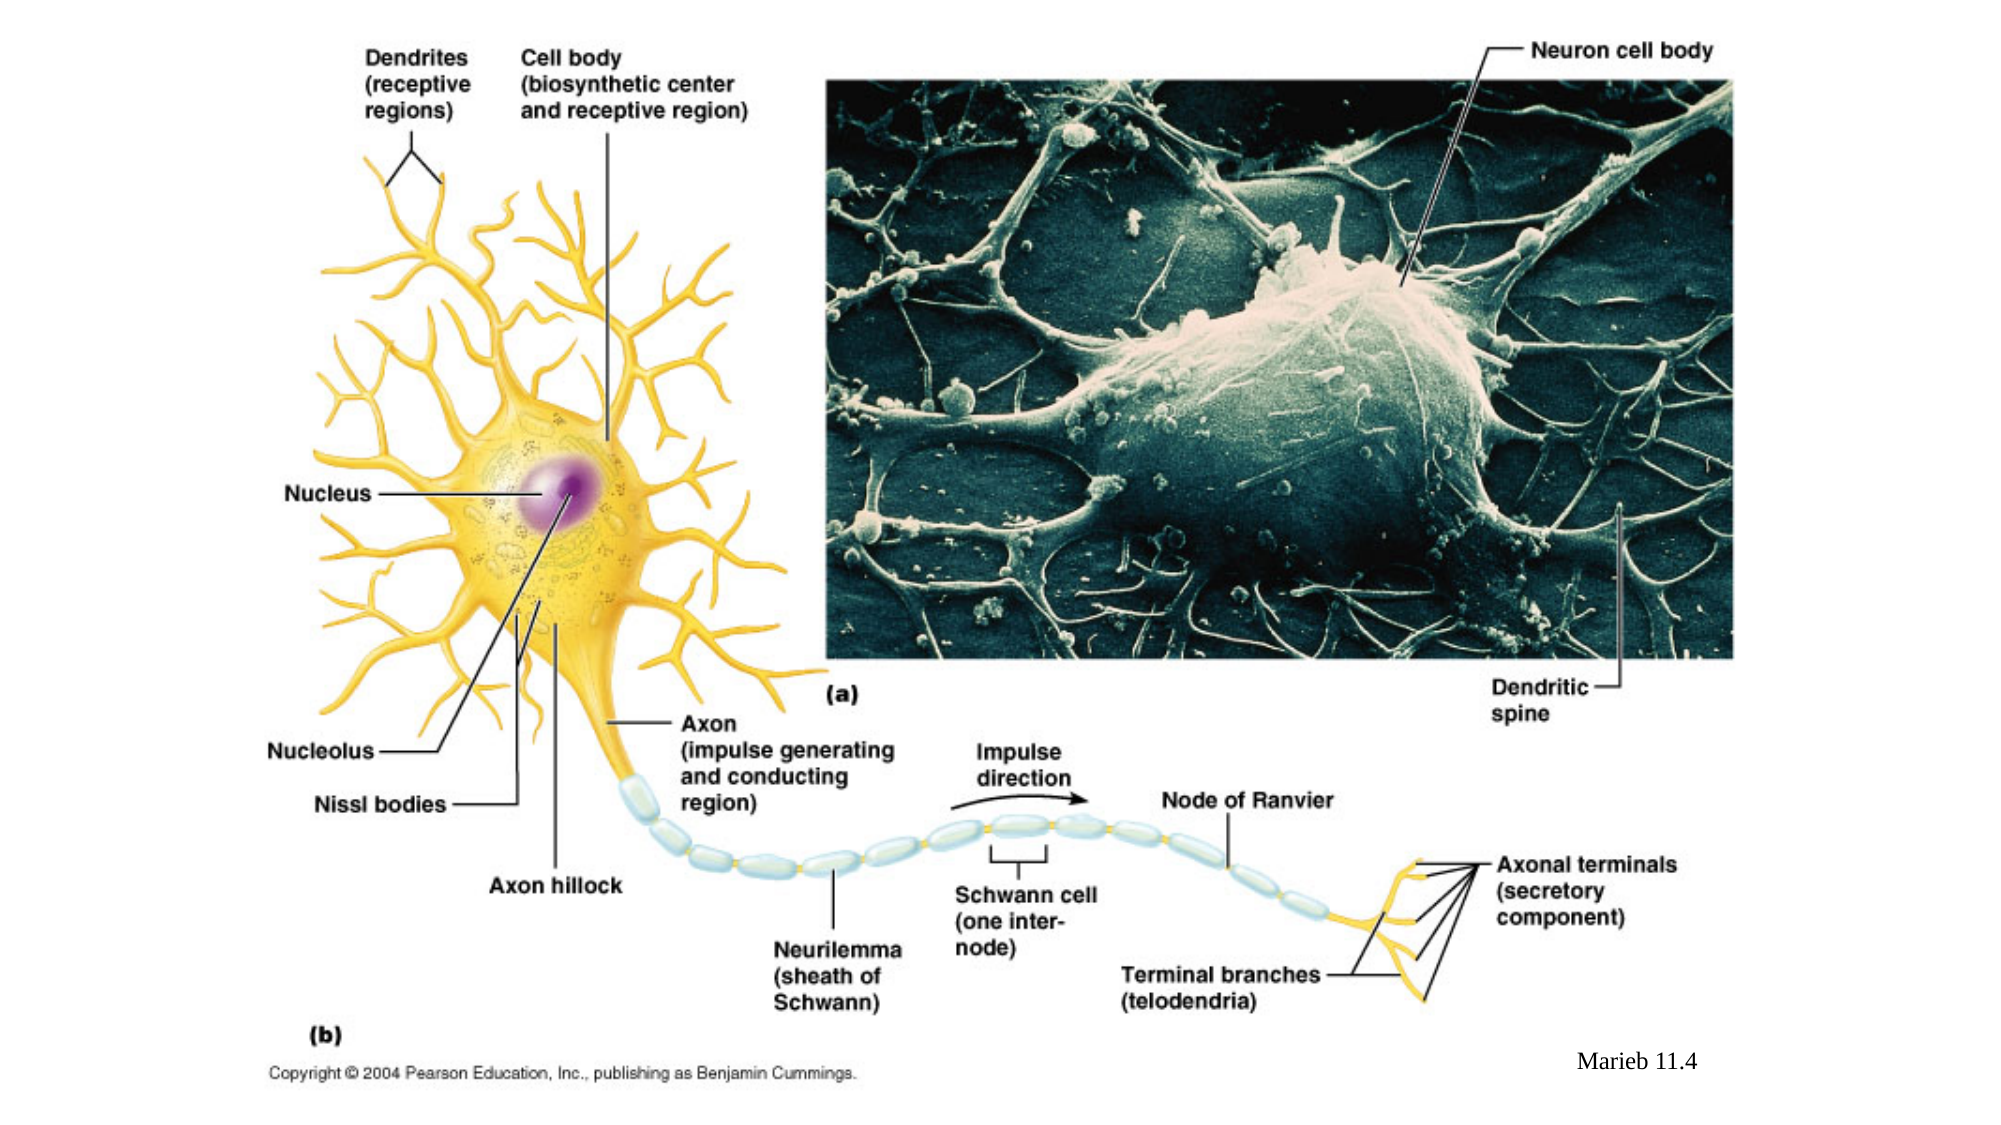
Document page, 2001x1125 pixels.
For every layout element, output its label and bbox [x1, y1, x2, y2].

picture [250, 25, 1750, 1100]
